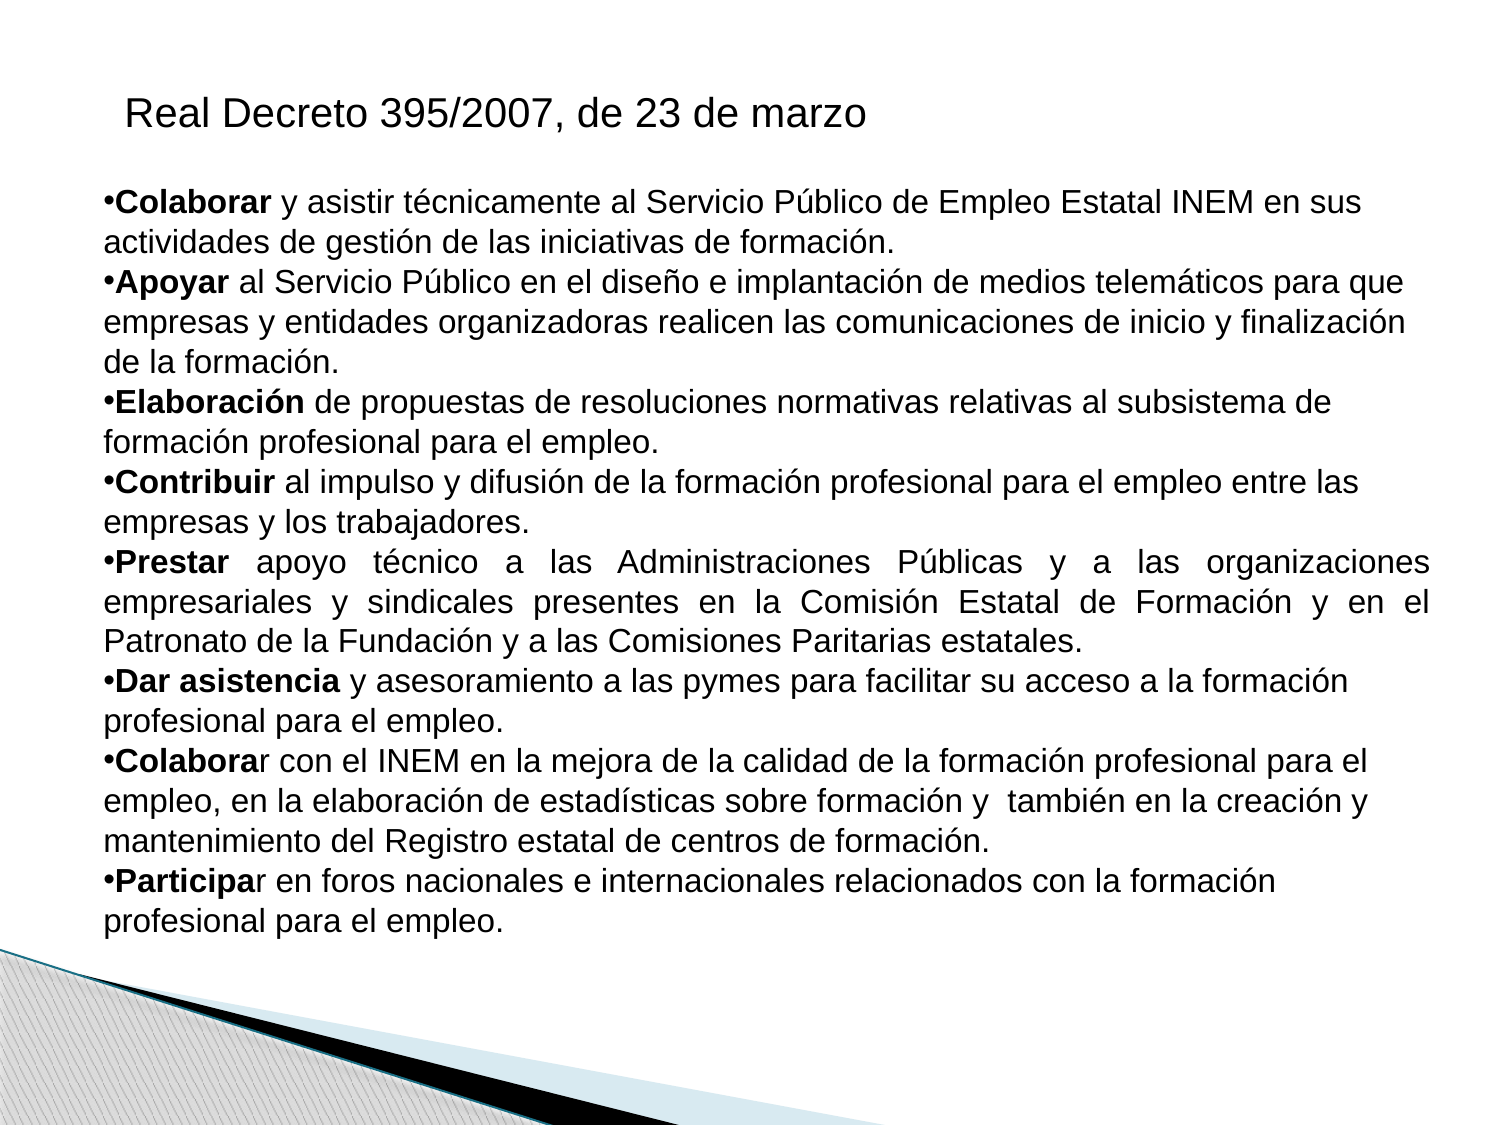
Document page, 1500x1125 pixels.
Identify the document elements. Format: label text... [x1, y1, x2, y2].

text_box Real Decreto 395/2007, de 23 de marzo Colaborar y asistir técnicamente al Servicio Público de Empleo Estatal INEM en sus actividades de gestión de las iniciativas de formación. Apoyar al Servicio Público en el diseño e implantación de medios telemáticos para que empresas y entidades organizadoras realicen las comunicaciones de inicio y finalización de la formación. Elaboración de propuestas de resoluciones normativas relativas al subsistema de formación profesional para el empleo. Contribuir al impulso y difusión de la formación profesional para el empleo entre las empresas y los trabajadores. Prestar apoyo técnico a las Administraciones Públicas y a las organizaciones empresariales y sindicales presentes en la Comisión Estatal de Formación y en el Patronato de la Fundación y a las Comisiones Paritarias estatales. Dar asistencia y asesoramiento a las pymes para facilitar su acceso a la formación profesional para el empleo. Colaborar con el INEM en la mejora de la calidad de la formación profesional para el empleo, en la elaboración de estadísticas sobre formación y también en la creación y mantenimiento del Registro estatal de centros de formación. Participar en foros nacionales e internacionales relacionados con la formación profesional para el empleo. [88, 78, 1447, 1017]
